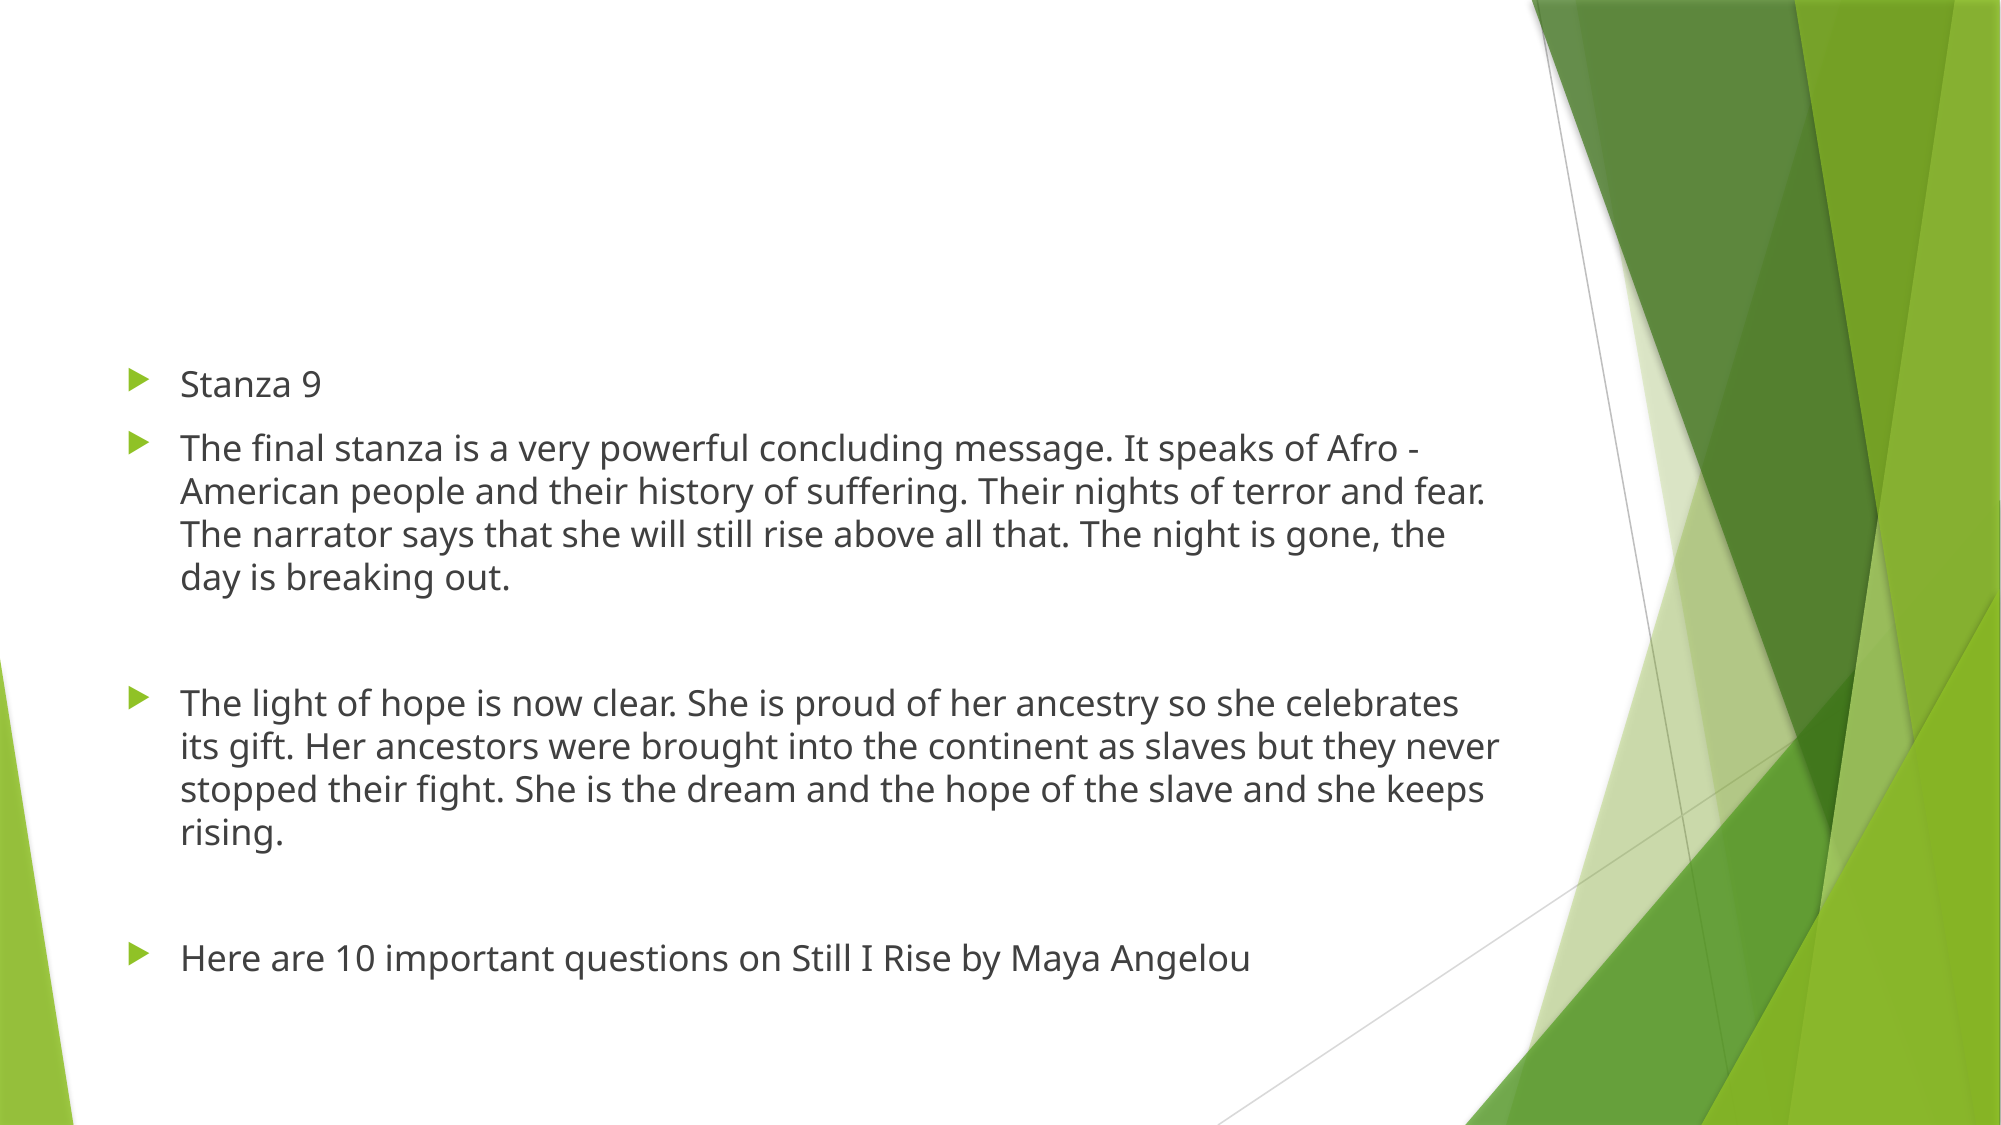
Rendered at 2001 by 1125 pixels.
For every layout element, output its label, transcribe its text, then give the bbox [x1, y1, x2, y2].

list Stanza 9 The final stanza is a very powerful concluding message. It speaks of Afro -American people and their history of suffering. Their nights of terror and fear. The narrator says that she will still rise above all that. The night is gone, the day is breaking out. The light of hope is now clear. She is proud of her ancestry so she celebrates its gift. Her ancestors were brought into the continent as slaves but they never stopped their fight. She is the dream and the hope of the slave and she keeps rising. Here are 10 important questions on Still I Rise by Maya Angelou [111, 354, 1522, 992]
